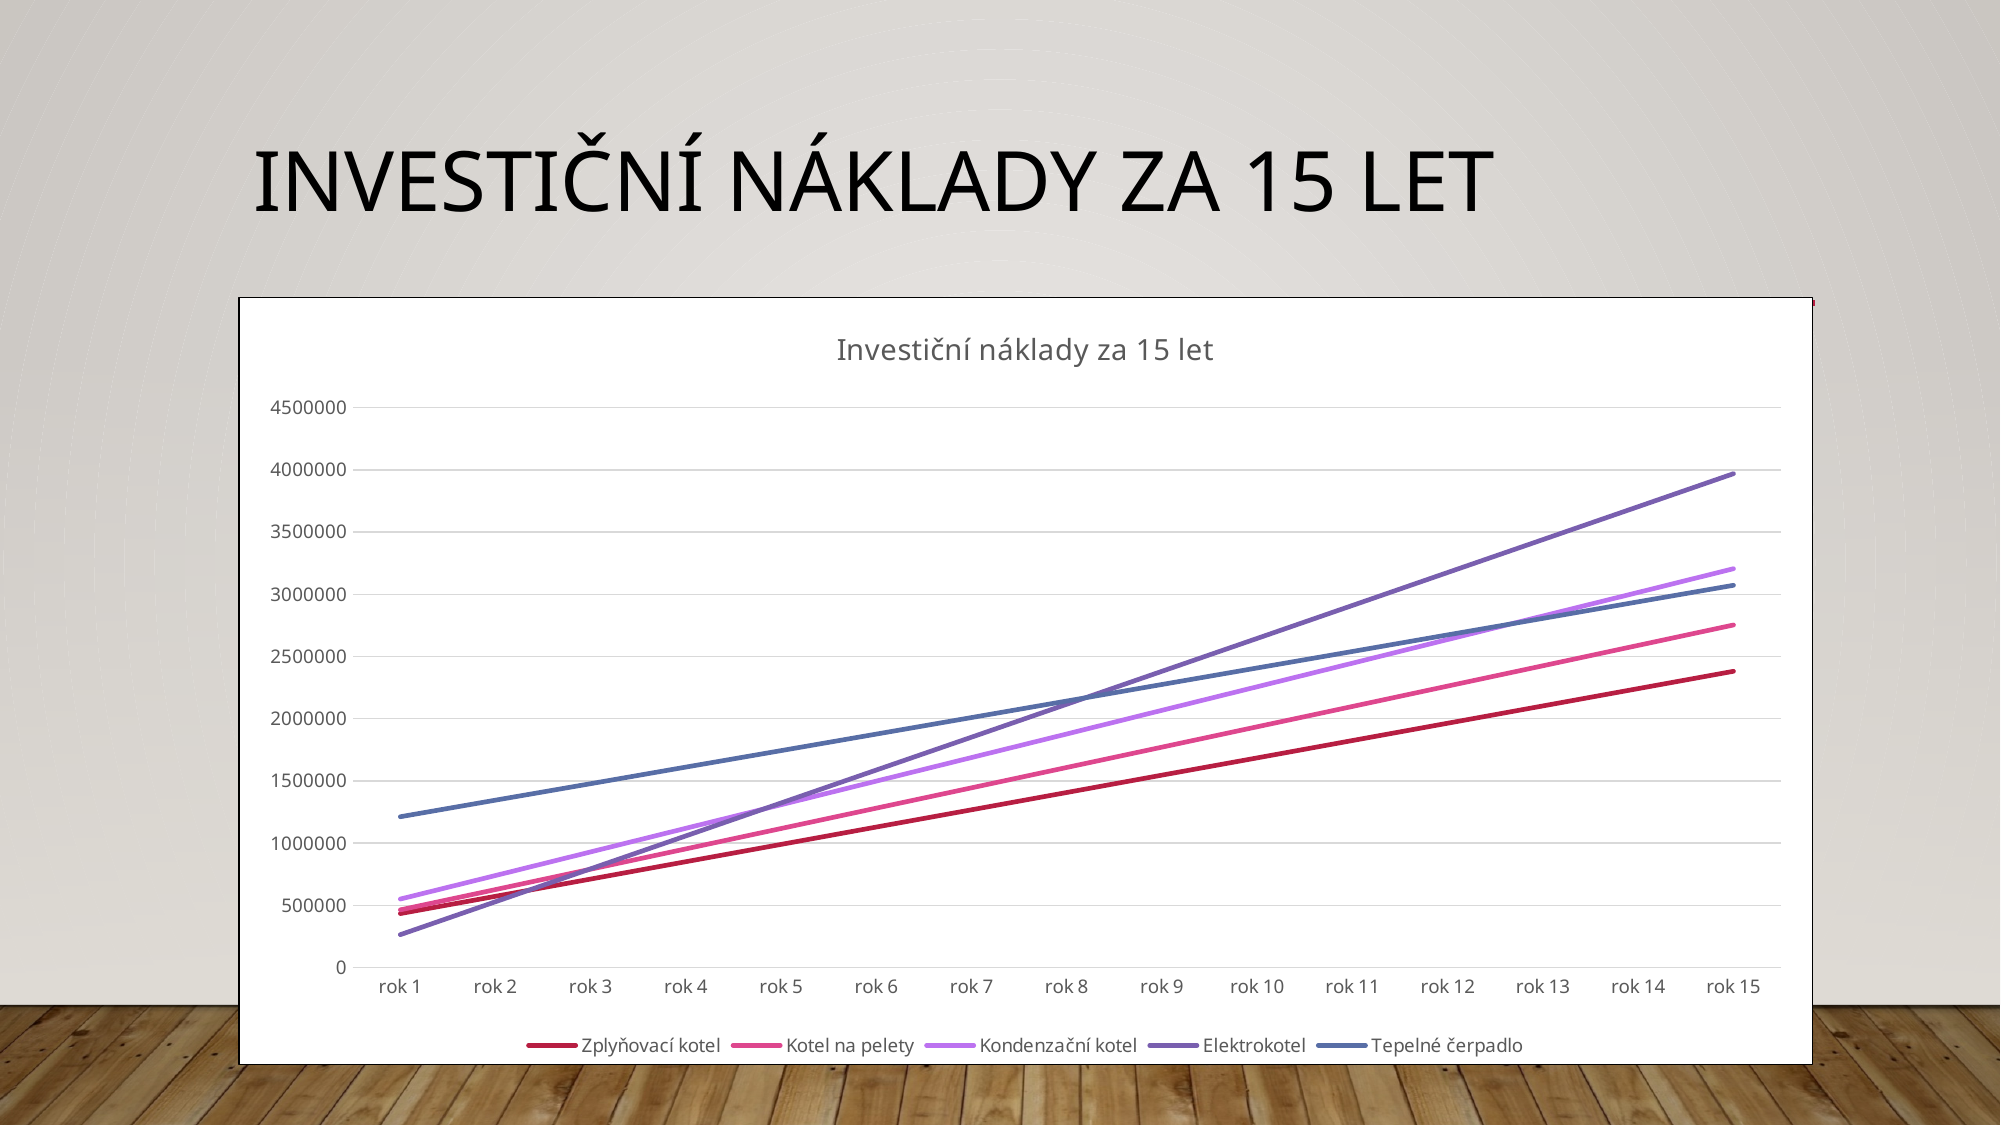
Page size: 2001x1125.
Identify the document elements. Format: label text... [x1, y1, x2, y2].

chart [237, 296, 1814, 1066]
title Investiční náklady za 15 let [238, 131, 1814, 296]
picture [0, 1005, 2000, 1125]
